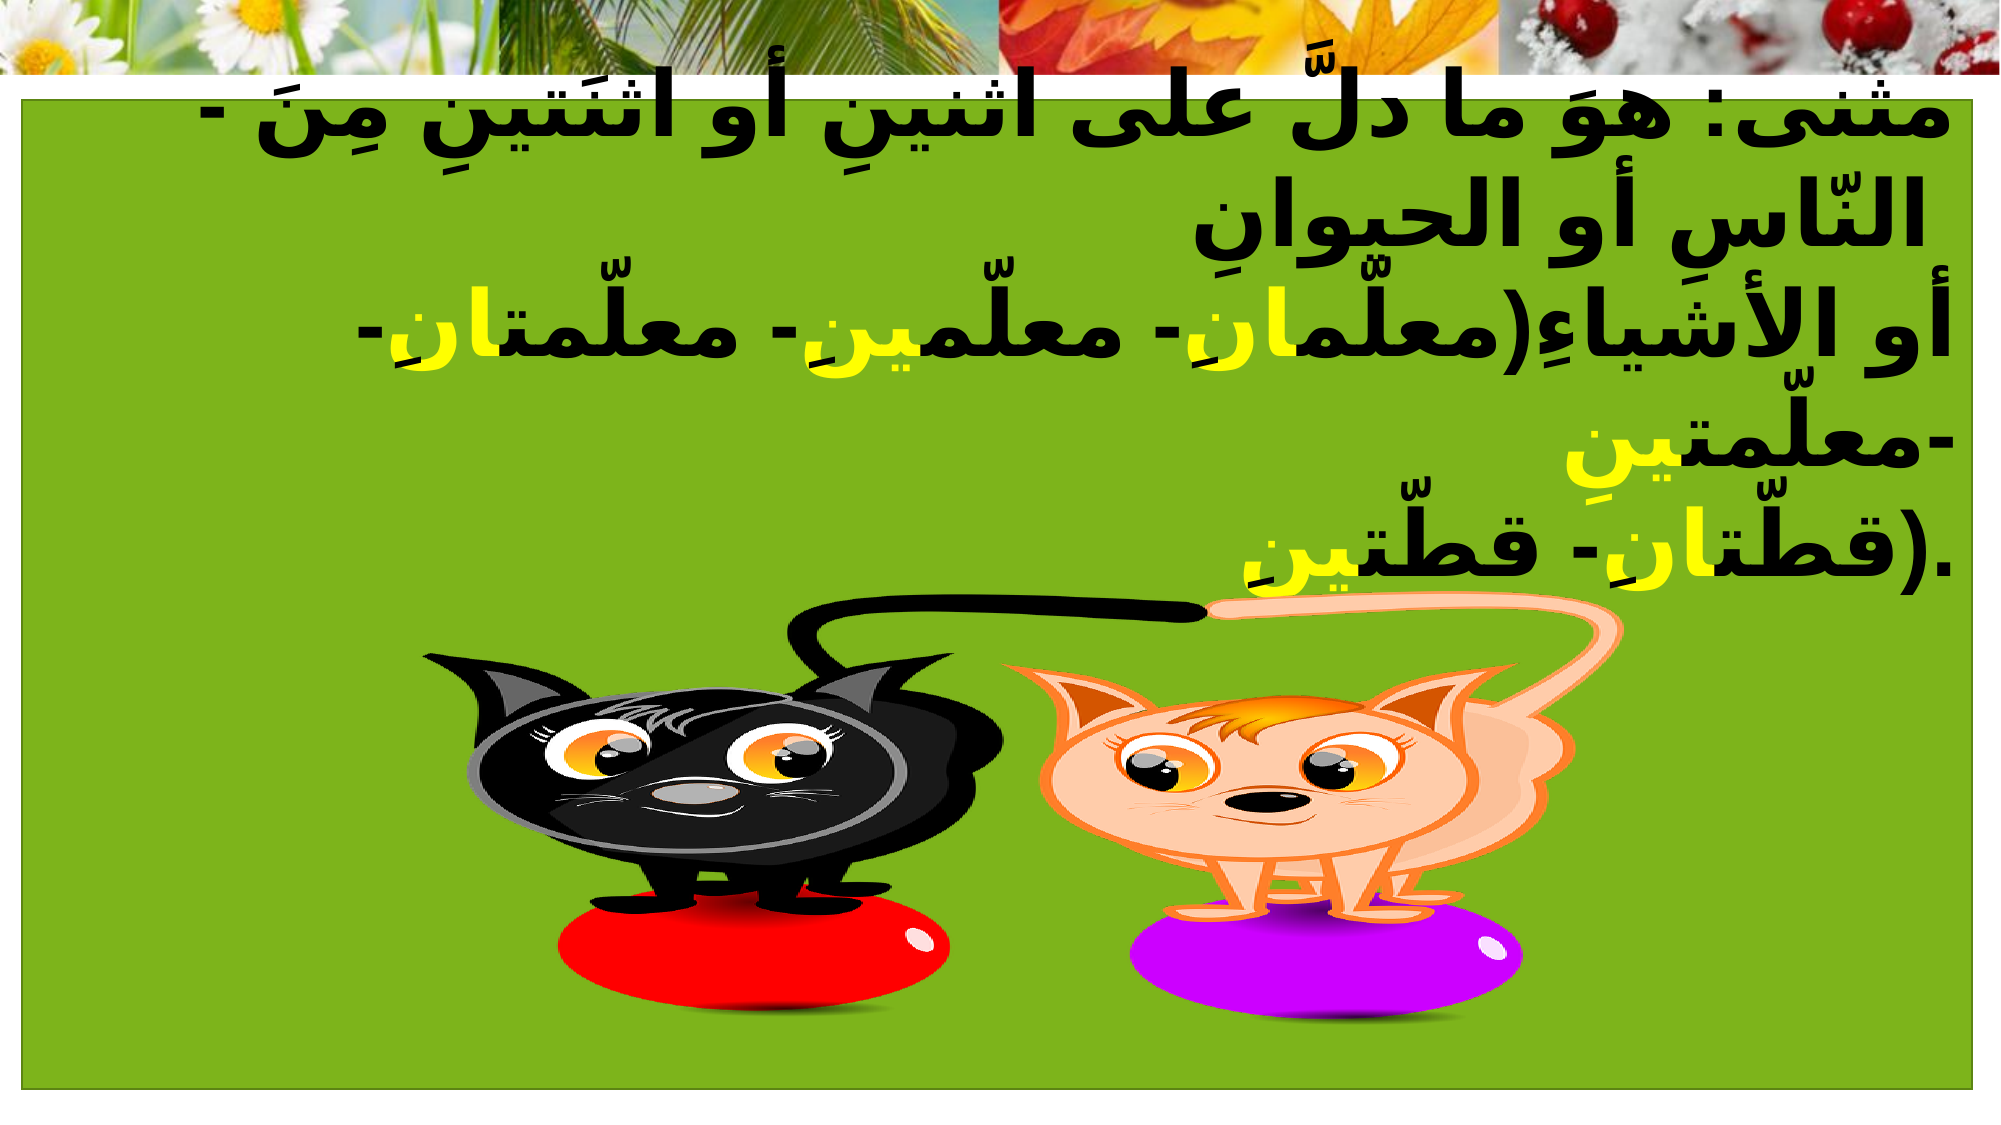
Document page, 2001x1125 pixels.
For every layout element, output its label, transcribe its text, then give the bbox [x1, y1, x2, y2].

picture [0, 0, 2000, 74]
text_box - مثنى: هوَ ما دلَّ على اثنينِ أو اثنَتينِ مِنَ النّاسِ أو الحيوانِ أو الأشياءِ(معلّمانِ- معلّمينِ- معلّمتانِ- معلّمتينِ- قطّتانِ- قطّتينِ). [21, 99, 1973, 1090]
picture [419, 591, 1624, 1025]
